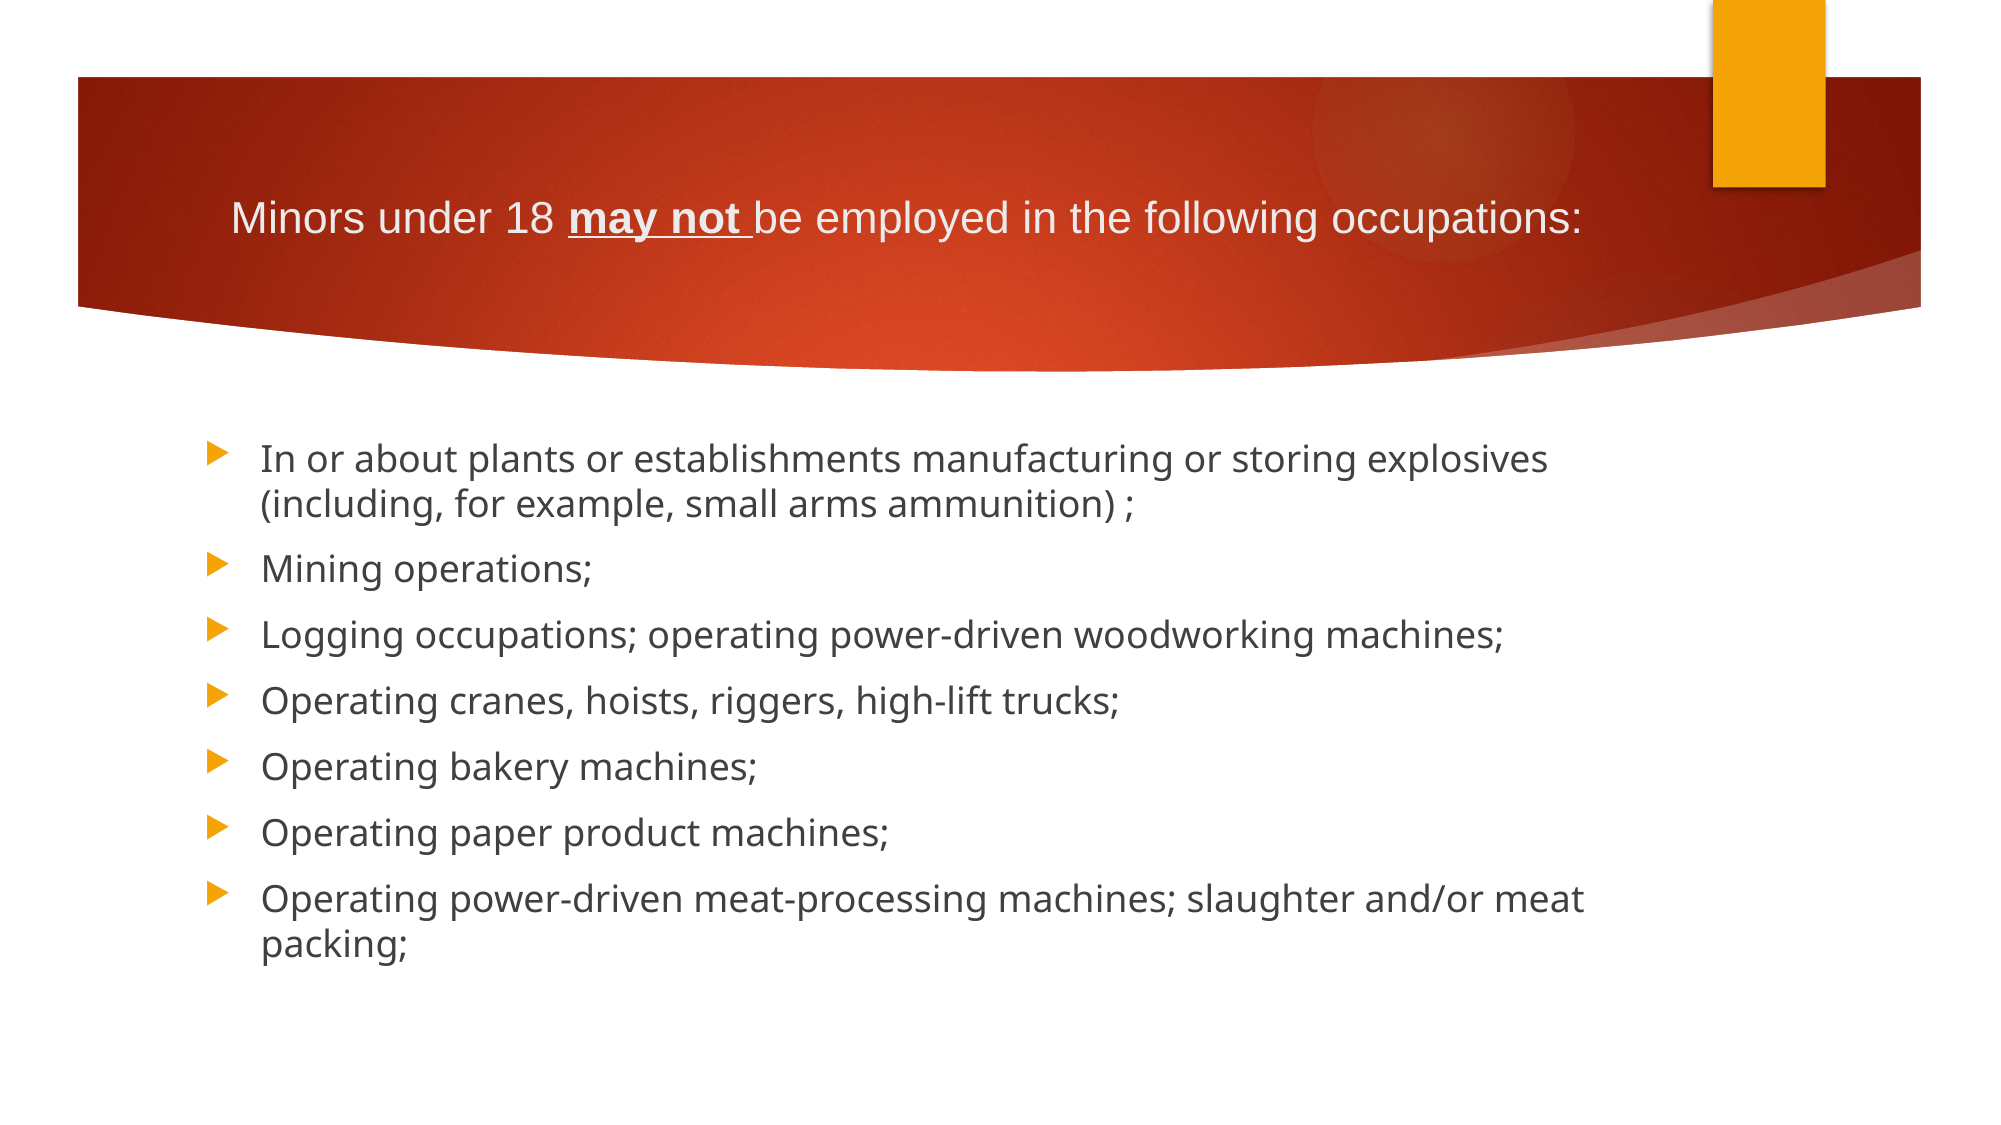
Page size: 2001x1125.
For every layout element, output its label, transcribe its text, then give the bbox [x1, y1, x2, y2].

list In or about plants or establishments manufacturing or storing explosives (including, for example, small arms ammunition) ; Mining operations; Logging occupations; operating power-driven woodworking machines; Operating cranes, hoists, riggers, high-lift trucks; Operating bakery machines; Operating paper product machines; Operating power-driven meat-processing machines; slaughter and/or meat packing; [189, 427, 1627, 988]
title Minors under 18 may not be employed in the following occupations: [189, 155, 1627, 275]
